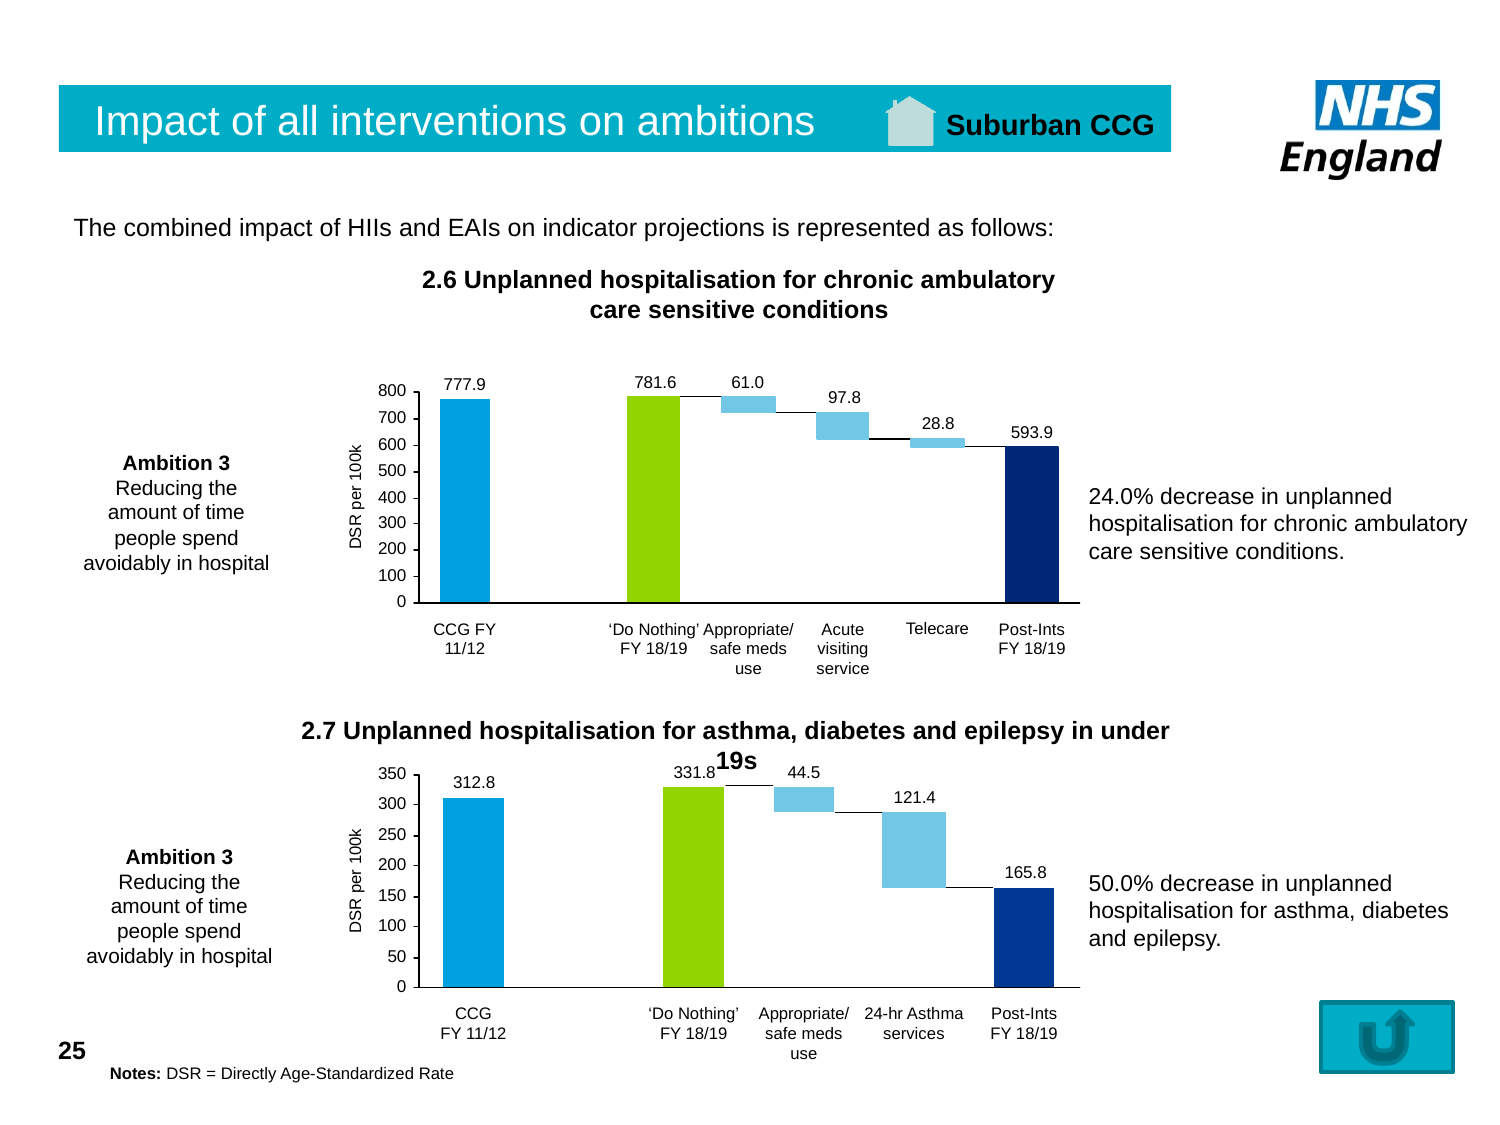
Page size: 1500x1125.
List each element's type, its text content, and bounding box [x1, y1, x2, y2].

text_box [1319, 1000, 1455, 1074]
text_box Appropriate/ safe meds use [700, 650, 797, 680]
text_box DSR per 100k [342, 827, 350, 936]
text_box Notes: DSR = Directly Age-Standardized Rate [109, 1063, 1255, 1084]
text_box Post-Ints FY 18/19 [987, 1035, 1061, 1045]
list The combined impact of HIIs and EAIs on indicator projections is represented as follows: [58, 203, 1454, 250]
text_box CCG FY 11/12 [436, 1035, 511, 1045]
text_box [884, 96, 1156, 146]
text_box DSR per 100k [342, 443, 350, 552]
text_box Appropriate/ safe meds use [755, 1035, 853, 1063]
text_box Ambition 3 Reducing the amount of time people spend avoidably in hospital [78, 449, 275, 575]
text_box ‘Do Nothing’ FY 18/19 [645, 1035, 742, 1045]
text_box 2.6 Unplanned hospitalisation for chronic ambulatory care sensitive conditions [406, 263, 1073, 324]
title Impact of all interventions on ambitions [58, 85, 1172, 152]
picture [1280, 80, 1442, 180]
text_box 2.7 Unplanned hospitalisation for asthma, diabetes and epilepsy in under 19s [277, 714, 1088, 774]
text_box Ambition 3 Reducing the amount of time people spend avoidably in hospital [81, 843, 278, 969]
text_box Post-Ints FY 18/19 [995, 650, 1069, 660]
text_box CCG FY 11/12 [430, 650, 499, 660]
text_box Acute visiting service [813, 650, 873, 680]
text_box 24-hr Asthma services [861, 1035, 967, 1045]
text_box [355, 355, 1096, 641]
text_box 24.0% decrease in unplanned hospitalisation for chronic ambulatory care sensitive conditions. 50.0% decrease in unplanned hospitalisation for asthma, diabetes and epilepsy. [1088, 371, 1471, 979]
slide_number 25 [58, 1035, 108, 1065]
text_box ‘Do Nothing’ FY 18/19 [605, 650, 703, 660]
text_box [356, 737, 1096, 1026]
